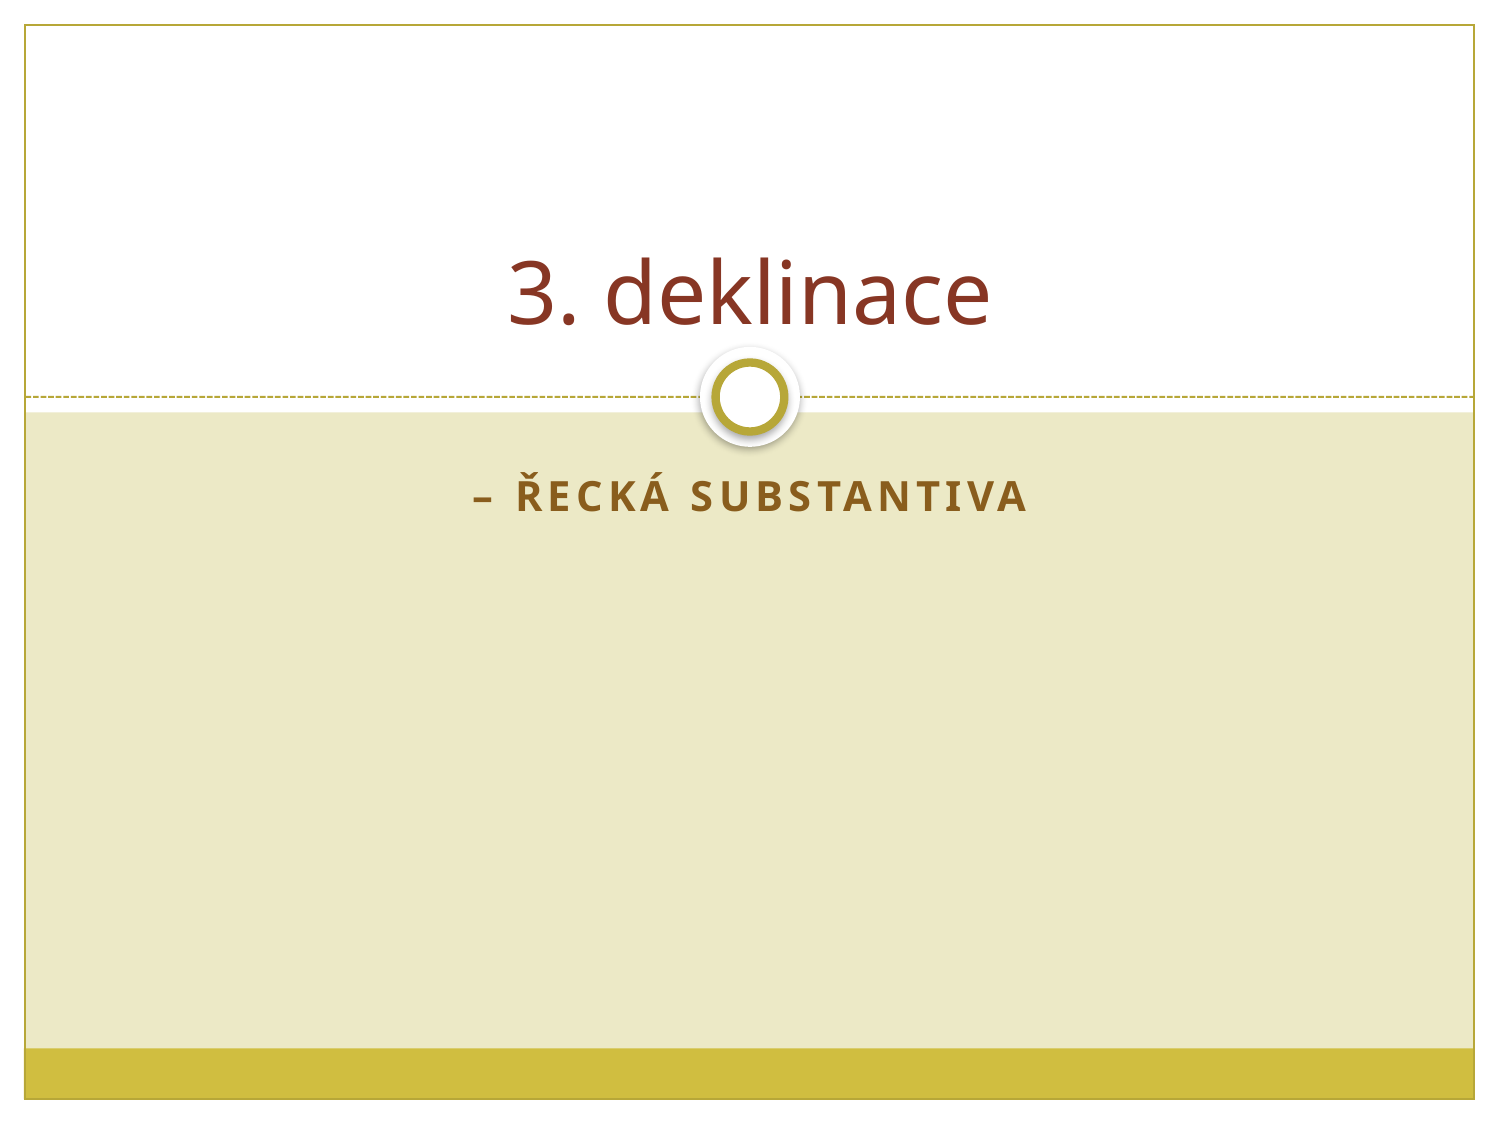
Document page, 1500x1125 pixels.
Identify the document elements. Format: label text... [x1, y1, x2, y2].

subtitle – řecká substantiva [225, 462, 1275, 750]
title 3. deklinace [112, 62, 1388, 350]
